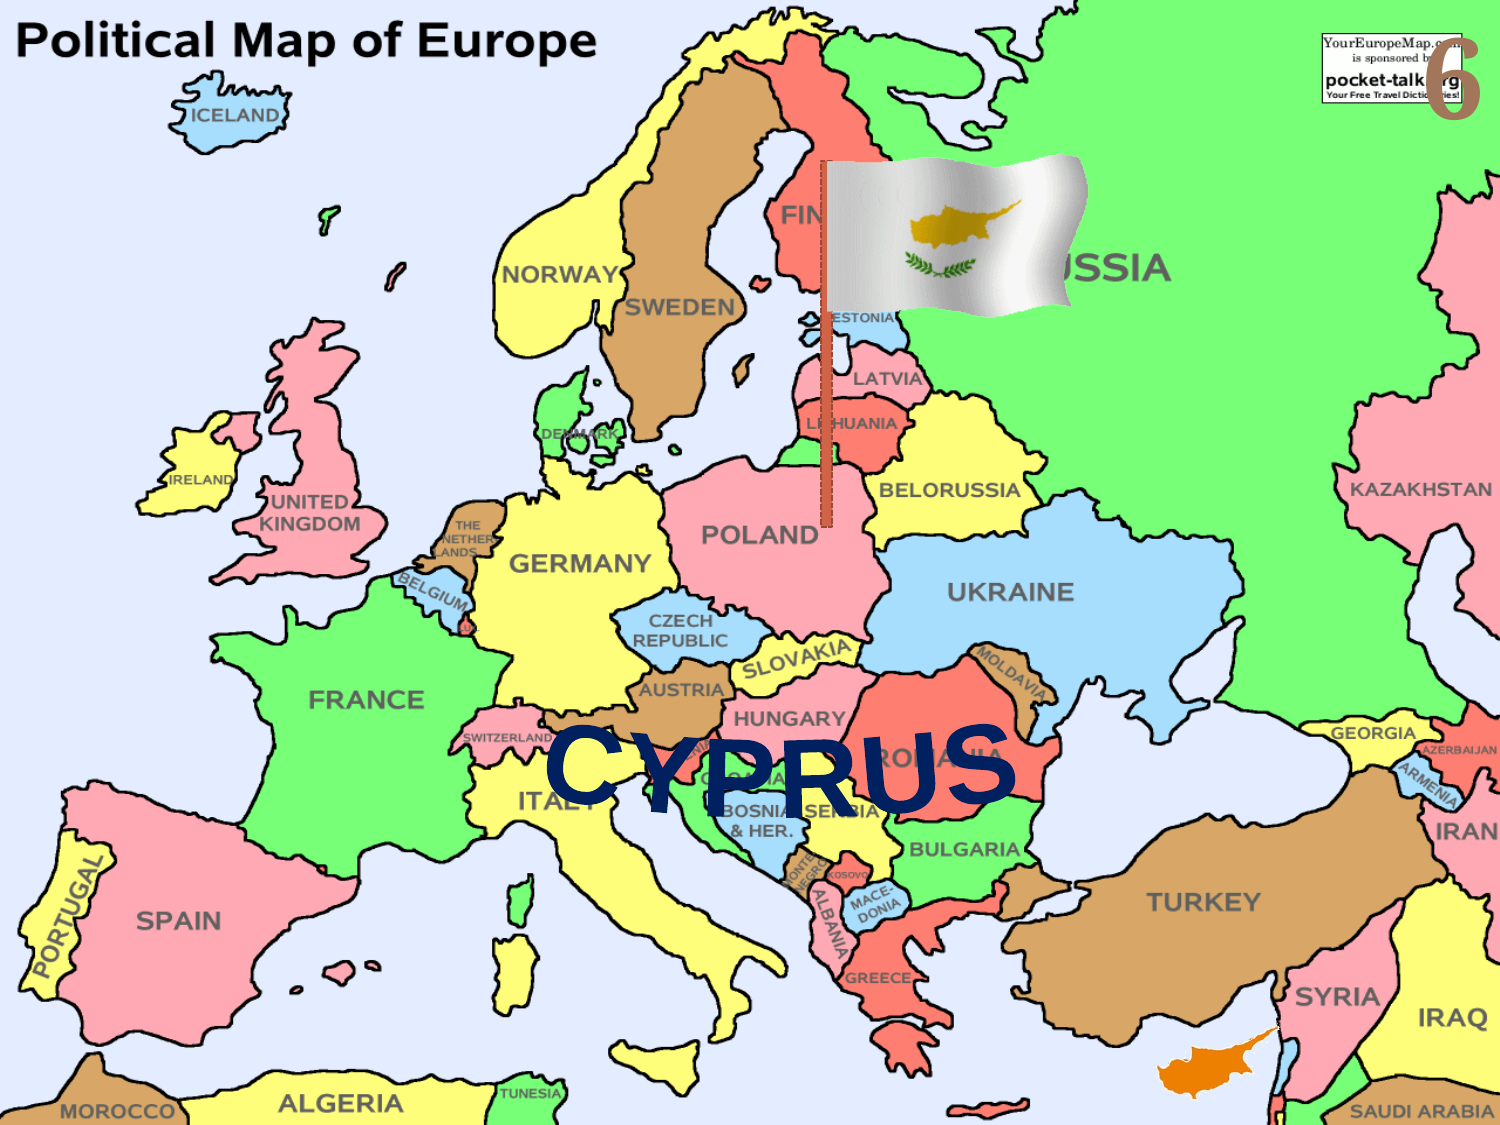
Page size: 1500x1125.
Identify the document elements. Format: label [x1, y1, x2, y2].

picture [0, 0, 1500, 1125]
list [1151, 1022, 1282, 1103]
text_box [820, 148, 1093, 528]
